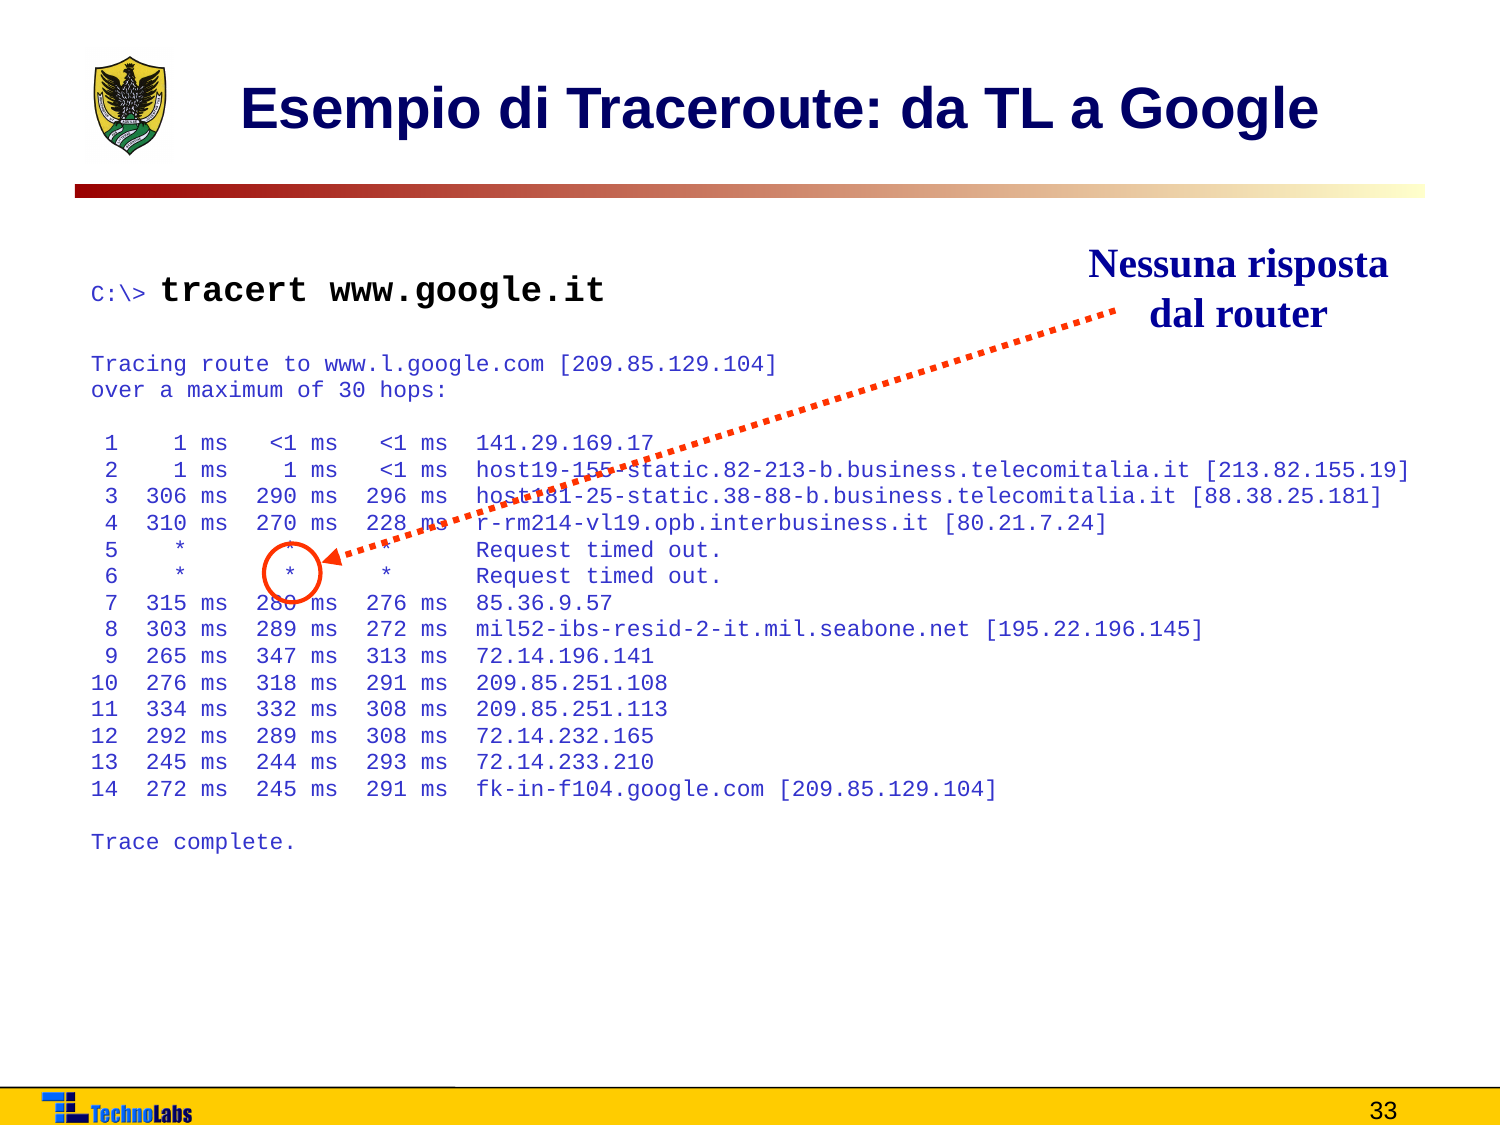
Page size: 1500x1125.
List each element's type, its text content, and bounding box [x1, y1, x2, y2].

slide_number 33 [1274, 1087, 1413, 1125]
list C:\> tracert www.google.it Tracing route to www.l.google.com [209.85.129.104] over a maximum of 30 hops: 1 1 ms <1 ms <1 ms 141.29.169.17 2 1 ms 1 ms <1 ms host19-155-static.82-213-b.business.telecomitalia.it [213.82.155.19] 3 306 ms 290 ms 296 ms host181-25-static.38-88-b.business.telecomitalia.it [88.38.25.181] 4 310 ms 270 ms 228 ms r-rm214-vl19.opb.interbusiness.it [80.21.7.24] 5 * * * Request timed out. 6 * * * Request timed out. 7 315 ms 280 ms 276 ms 85.36.9.57 8 303 ms 289 ms 272 ms mil52-ibs-resid-2-it.mil.seabone.net [195.22.196.145] 9 265 ms 347 ms 313 ms 72.14.196.141 10 276 ms 318 ms 291 ms 209.85.251.108 11 334 ms 332 ms 308 ms 209.85.251.113 12 292 ms 289 ms 308 ms 72.14.232.165 13 245 ms 244 ms 293 ms 72.14.233.210 14 272 ms 245 ms 291 ms fk-in-f104.google.com [209.85.129.104] Trace complete. [75, 266, 1464, 1029]
text_box Nessuna risposta dal router [1073, 228, 1405, 344]
title Esempio di Traceroute: da TL a Google [224, 42, 1388, 168]
picture [39, 1090, 194, 1124]
text_box [321, 552, 336, 565]
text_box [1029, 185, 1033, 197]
text_box [263, 543, 321, 603]
